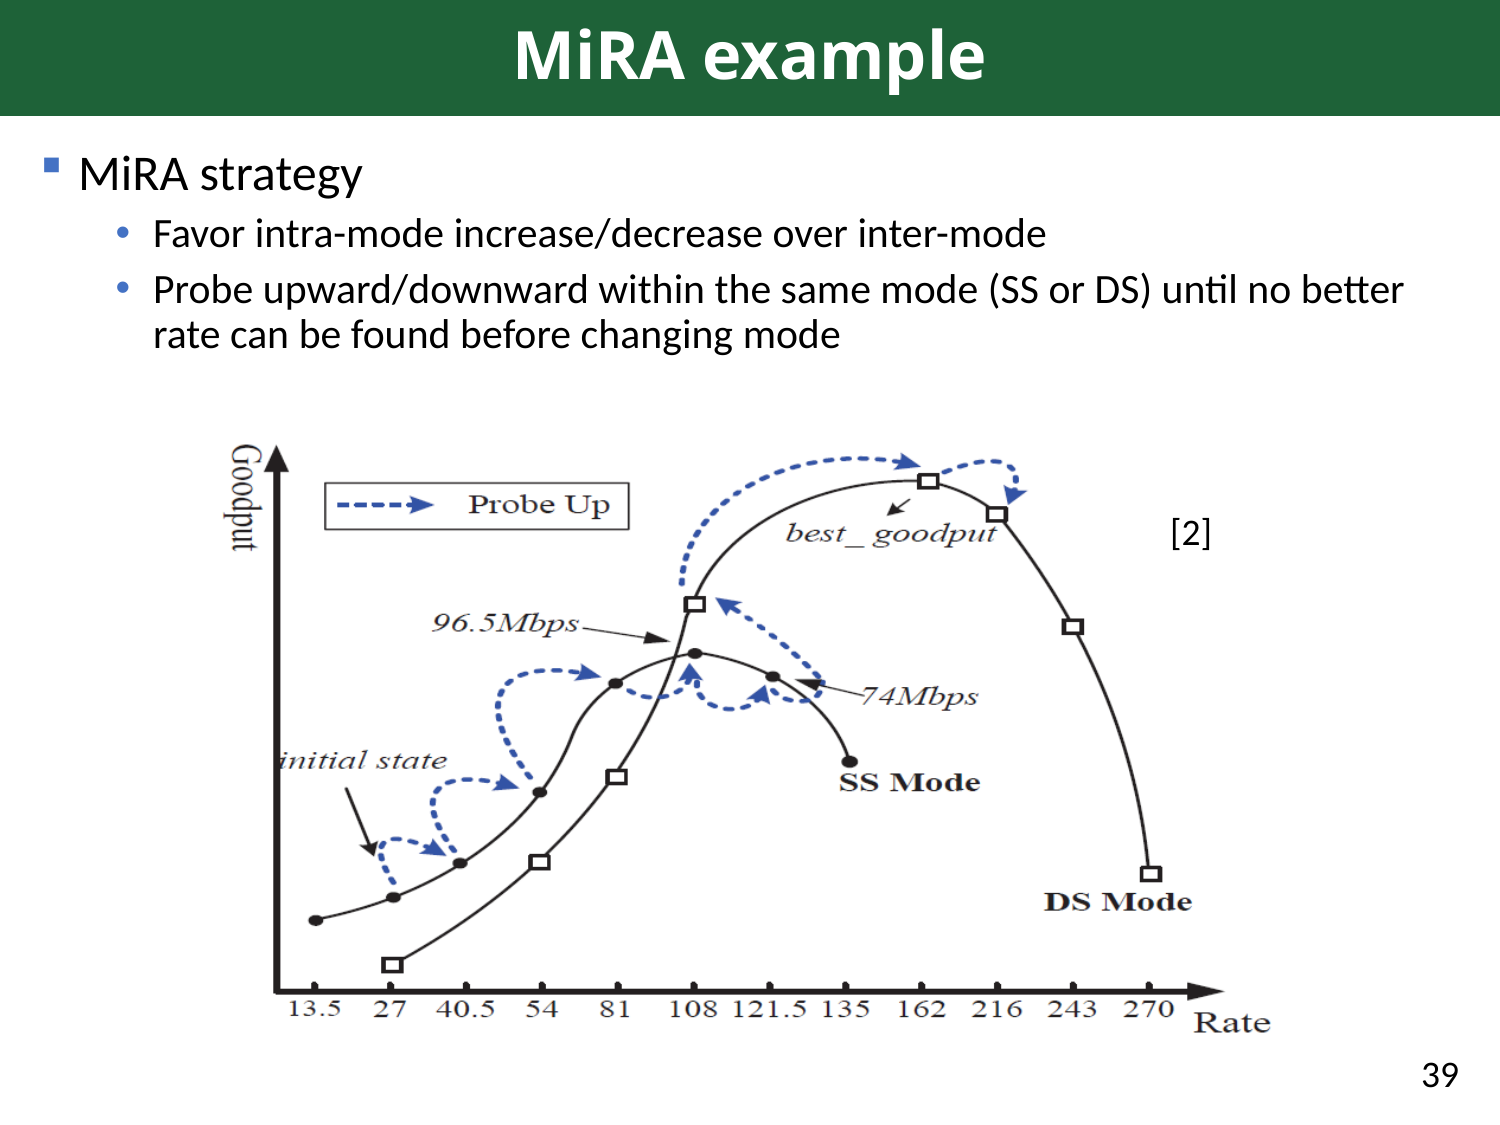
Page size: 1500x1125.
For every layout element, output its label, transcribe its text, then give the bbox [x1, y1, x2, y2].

title MiRA example [0, 0, 1500, 116]
picture [188, 382, 1312, 1073]
slide_number 39 [1136, 1042, 1474, 1103]
list MiRA strategy Favor intra-mode increase/decrease over inter-mode Probe upward/downward within the same mode (SS or DS) until no better rate can be found before changing mode [25, 139, 1475, 1102]
